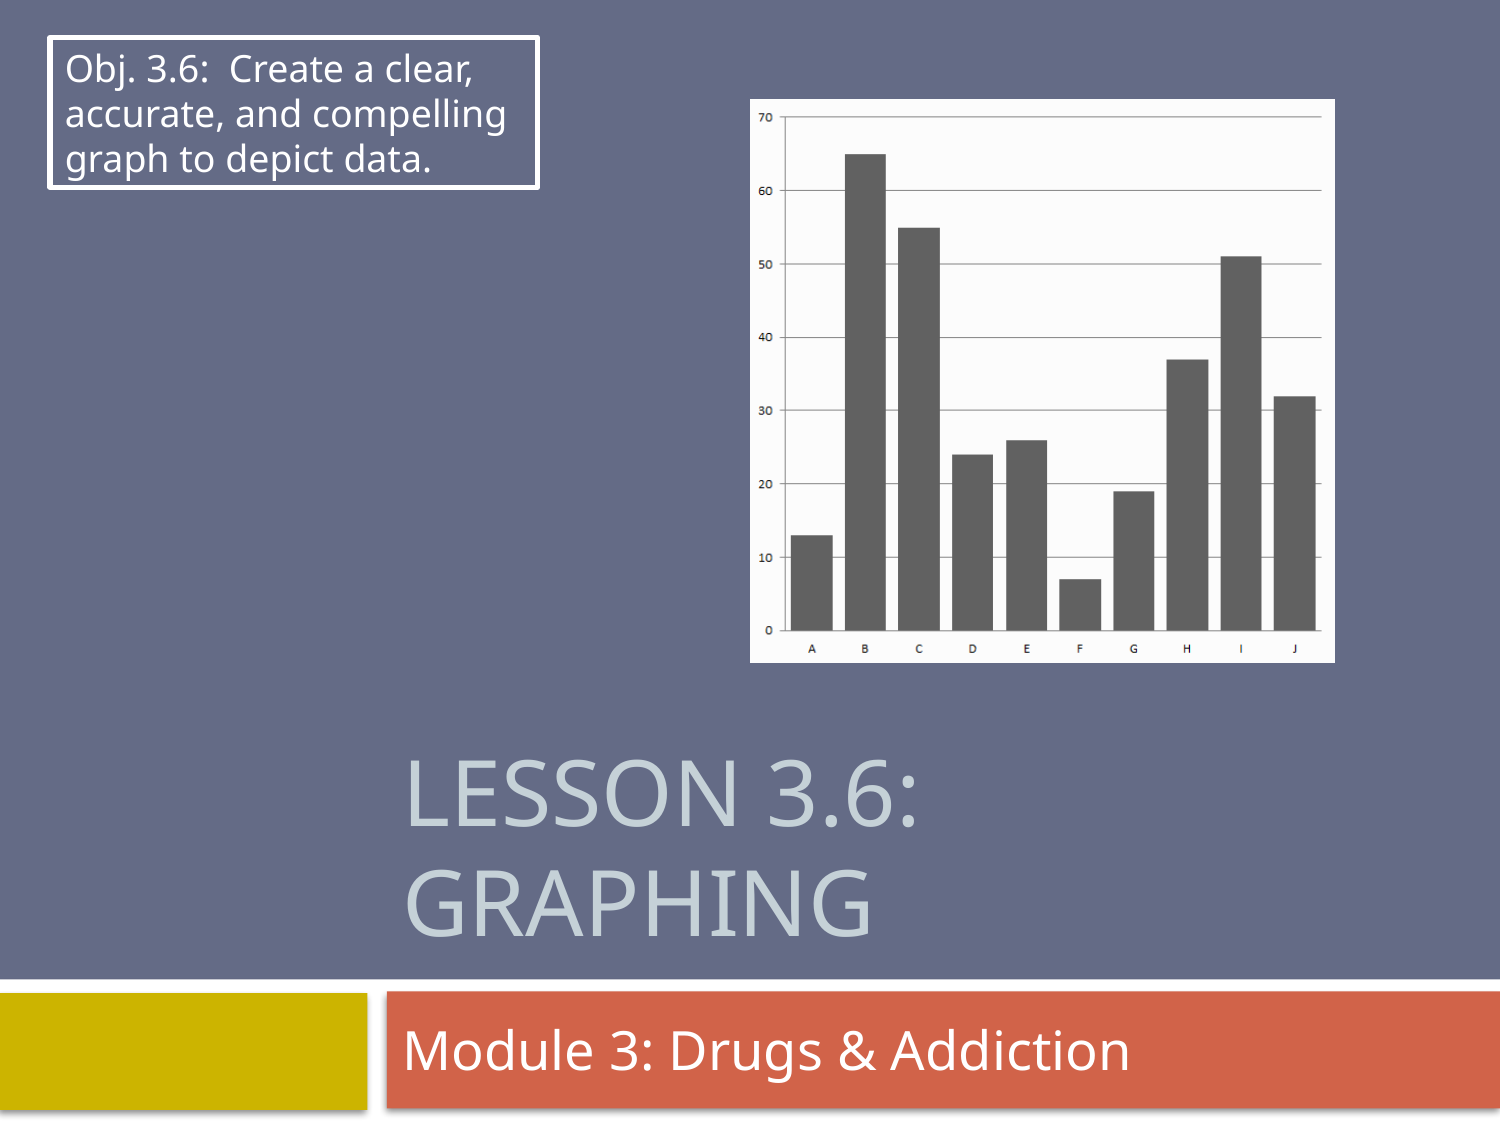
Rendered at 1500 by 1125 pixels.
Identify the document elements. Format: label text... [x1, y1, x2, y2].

text_box Obj. 3.6: Create a clear, accurate, and compelling graph to depict data. [50, 37, 538, 188]
subtitle Module 3: Drugs & Addiction [387, 992, 1488, 1105]
picture [750, 99, 1336, 663]
title Lesson 3.6: Graphing [387, 662, 1450, 963]
